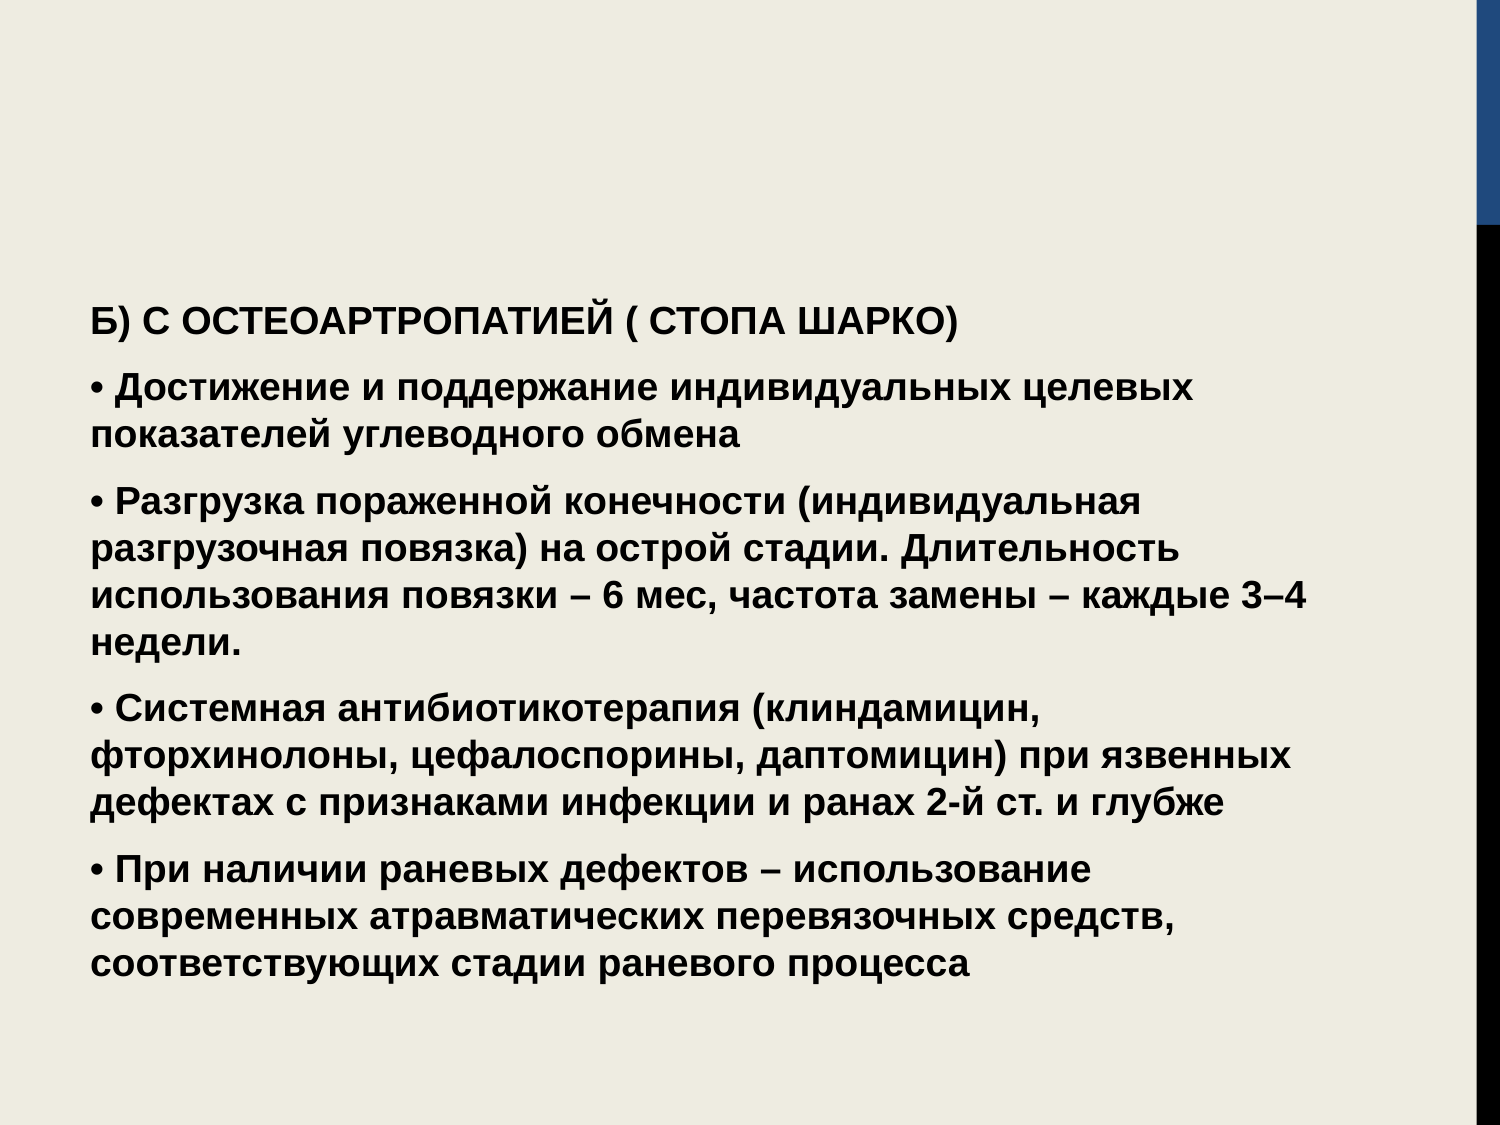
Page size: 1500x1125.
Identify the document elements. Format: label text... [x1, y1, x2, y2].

list Б) С ОСТЕОАРТРОПАТИЕЙ ( СТОПА ШАРКО) • Достижение и поддержание индивидуальных целевых показателей углеводного обмена • Разгрузка пораженной конечности (индивидуальная разгрузочная повязка) на острой стадии. Длительность использования повязки – 6 мес, частота замены – каждые 3–4 недели. • Системная антибиотикотерапия (клиндамицин, фторхинолоны, цефалоспорины, даптомицин) при язвенных дефектах с признаками инфекции и ранах 2-й ст. и глубже • При наличии раневых дефектов – использование современных атравматических перевязочных средств, соответствующих стадии раневого процесса [75, 287, 1325, 1005]
